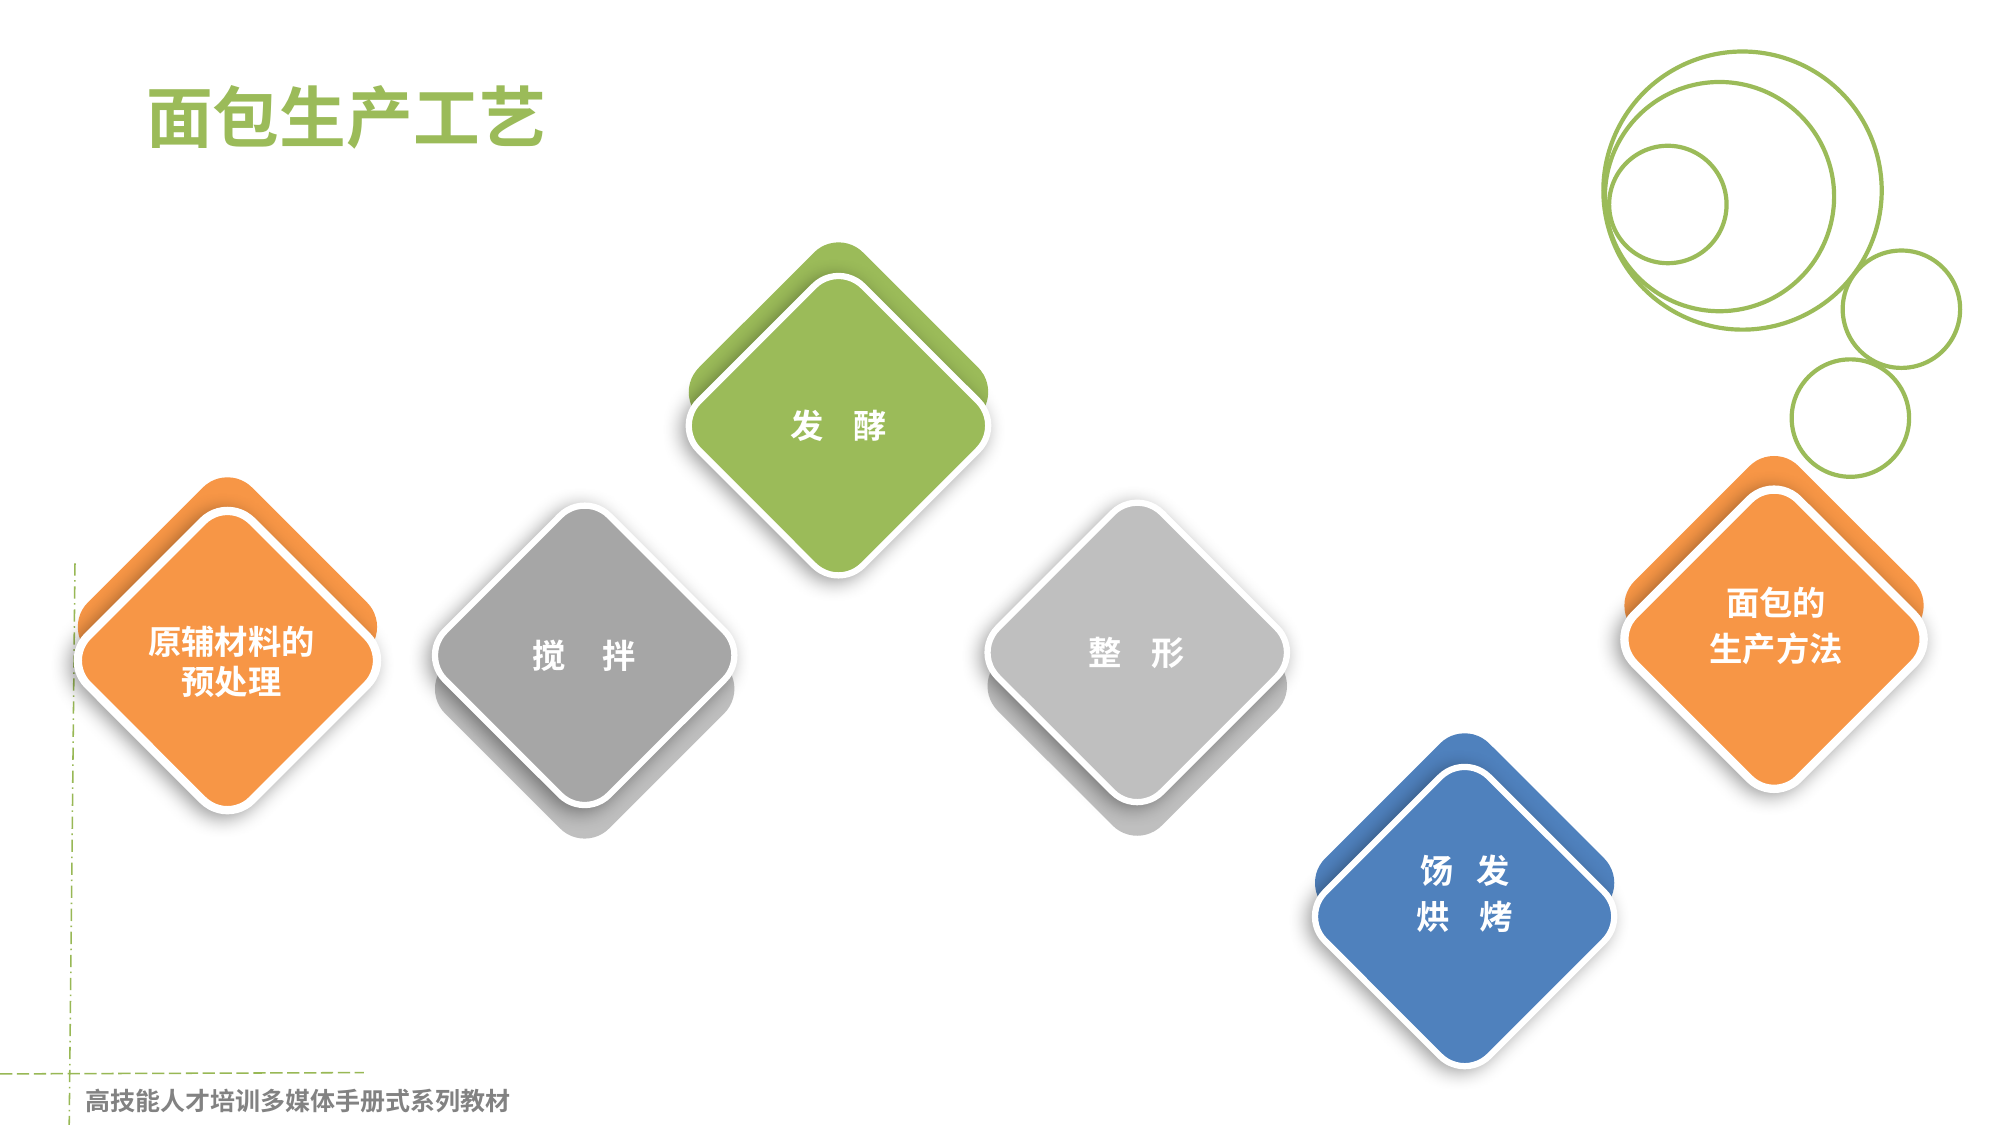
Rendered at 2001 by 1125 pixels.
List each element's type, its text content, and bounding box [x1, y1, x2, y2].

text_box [722, 275, 955, 542]
text_box 面包生产工艺 [100, 68, 562, 164]
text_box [1348, 766, 1581, 1033]
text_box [1020, 536, 1254, 803]
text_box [1657, 489, 1891, 756]
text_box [111, 510, 344, 777]
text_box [468, 539, 701, 806]
